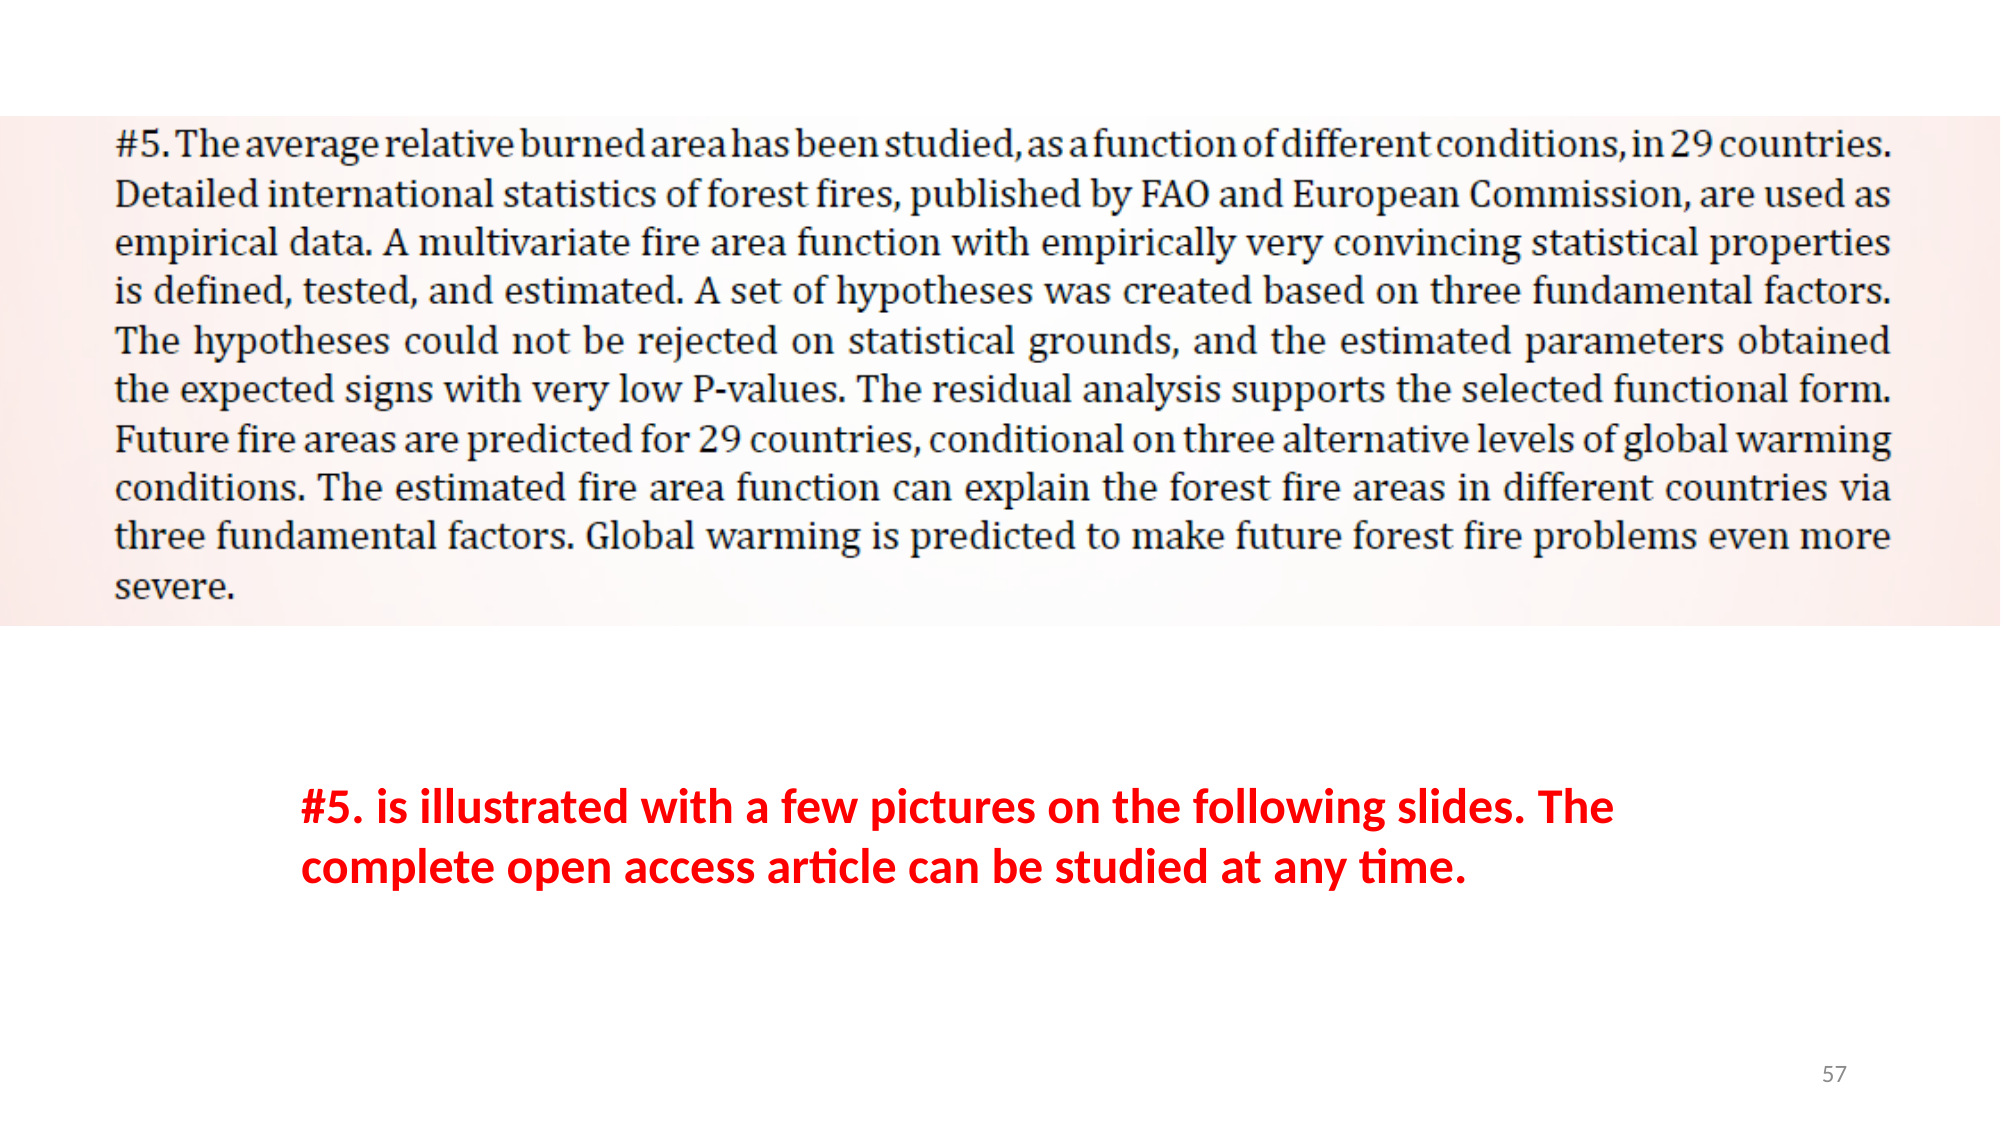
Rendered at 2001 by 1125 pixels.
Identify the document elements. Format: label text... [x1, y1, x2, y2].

slide_number 57 [1412, 1042, 1863, 1103]
text_box #5. is illustrated with a few pictures on the following slides. The complete open access article can be studied at any time. [286, 765, 1743, 901]
picture [0, 116, 2000, 626]
